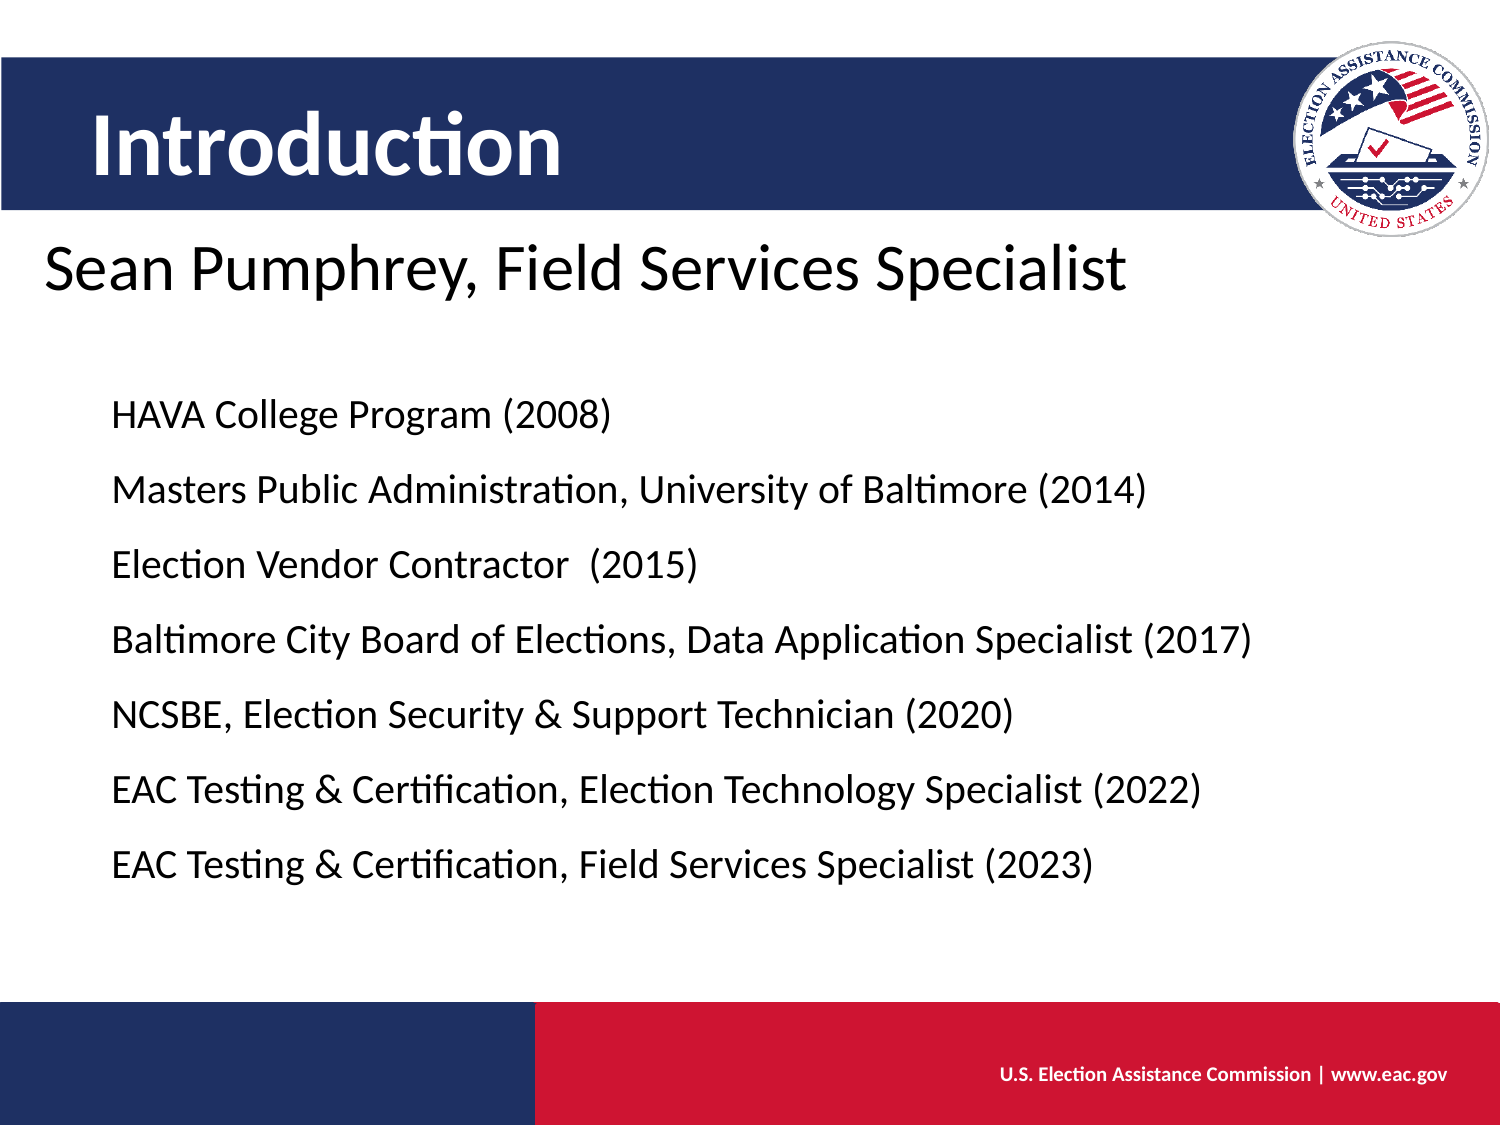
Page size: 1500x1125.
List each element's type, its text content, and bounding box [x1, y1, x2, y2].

text_box HAVA College Program (2008) Masters Public Administration, University of Baltimore (2014) Election Vendor Contractor (2015) Baltimore City Board of Elections, Data Application Specialist (2017) NCSBE, Election Security & Support Technician (2020) EAC Testing & Certification, Election Technology Specialist (2022) EAC Testing & Certification, Field Services Specialist (2023) [96, 354, 1328, 895]
list Sean Pumphrey, Field Services Specialist [29, 232, 1290, 381]
footer U.S. Election Assistance Commission | www.eac.gov [962, 1042, 1463, 1103]
picture [1293, 41, 1489, 237]
title Introduction [75, 45, 1366, 233]
